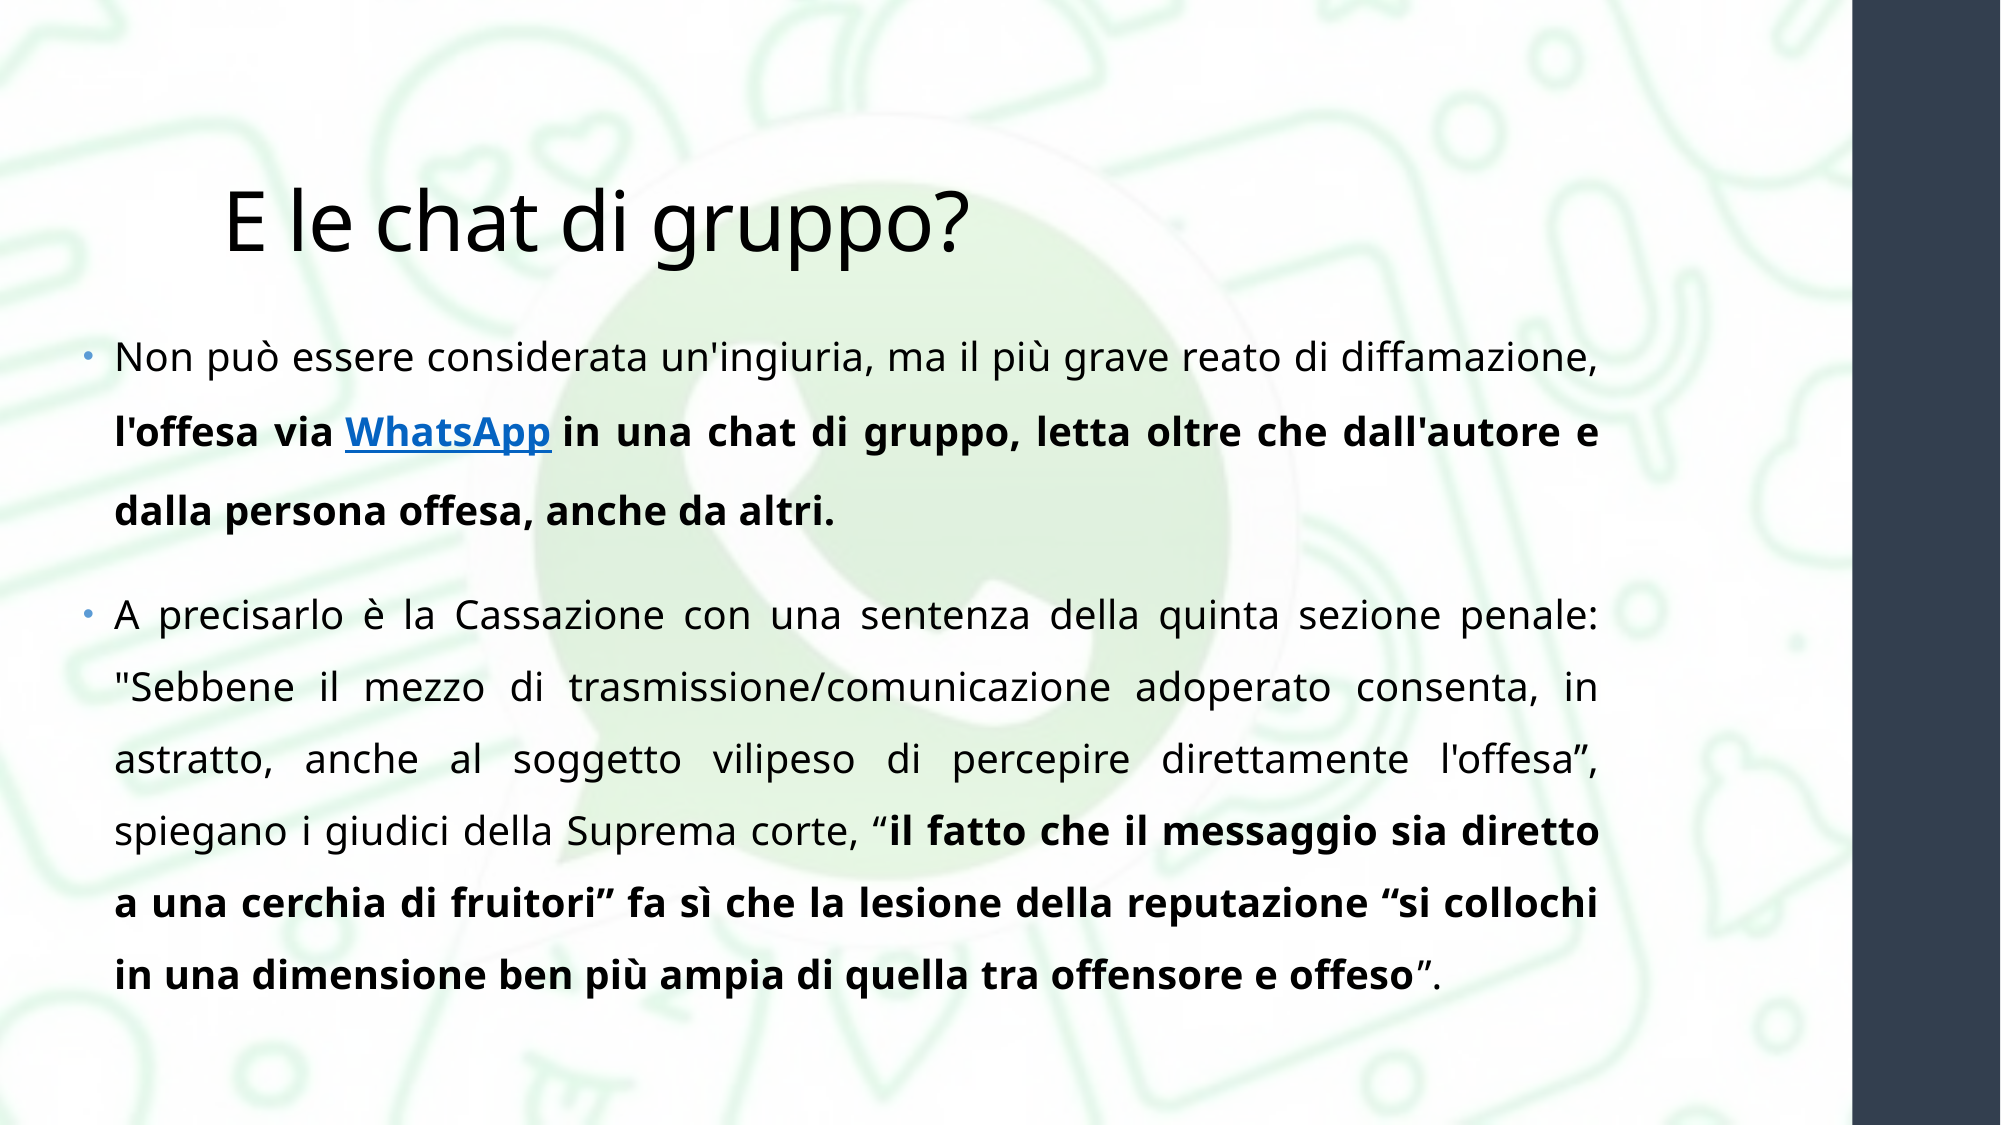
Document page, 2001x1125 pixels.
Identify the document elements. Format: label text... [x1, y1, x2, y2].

list Non può essere considerata un'ingiuria, ma il più grave reato di diffamazione, l'offesa via WhatsApp in una chat di gruppo, letta oltre che dall'autore e dalla persona offesa, anche da altri. A precisarlo è la Cassazione con una sentenza della quinta sezione penale: "Sebbene il mezzo di trasmissione/comunicazione adoperato consenta, in astratto, anche al soggetto vilipeso di percepire direttamente l'offesa”, spiegano i giudici della Suprema corte, “il fatto che il messaggio sia diretto a una cerchia di fruitori” fa sì che la lesione della reputazione “si collochi in una dimensione ben più ampia di quella tra offensore e offeso”. [67, 299, 1617, 1014]
title E le chat di gruppo? [206, 60, 1797, 278]
